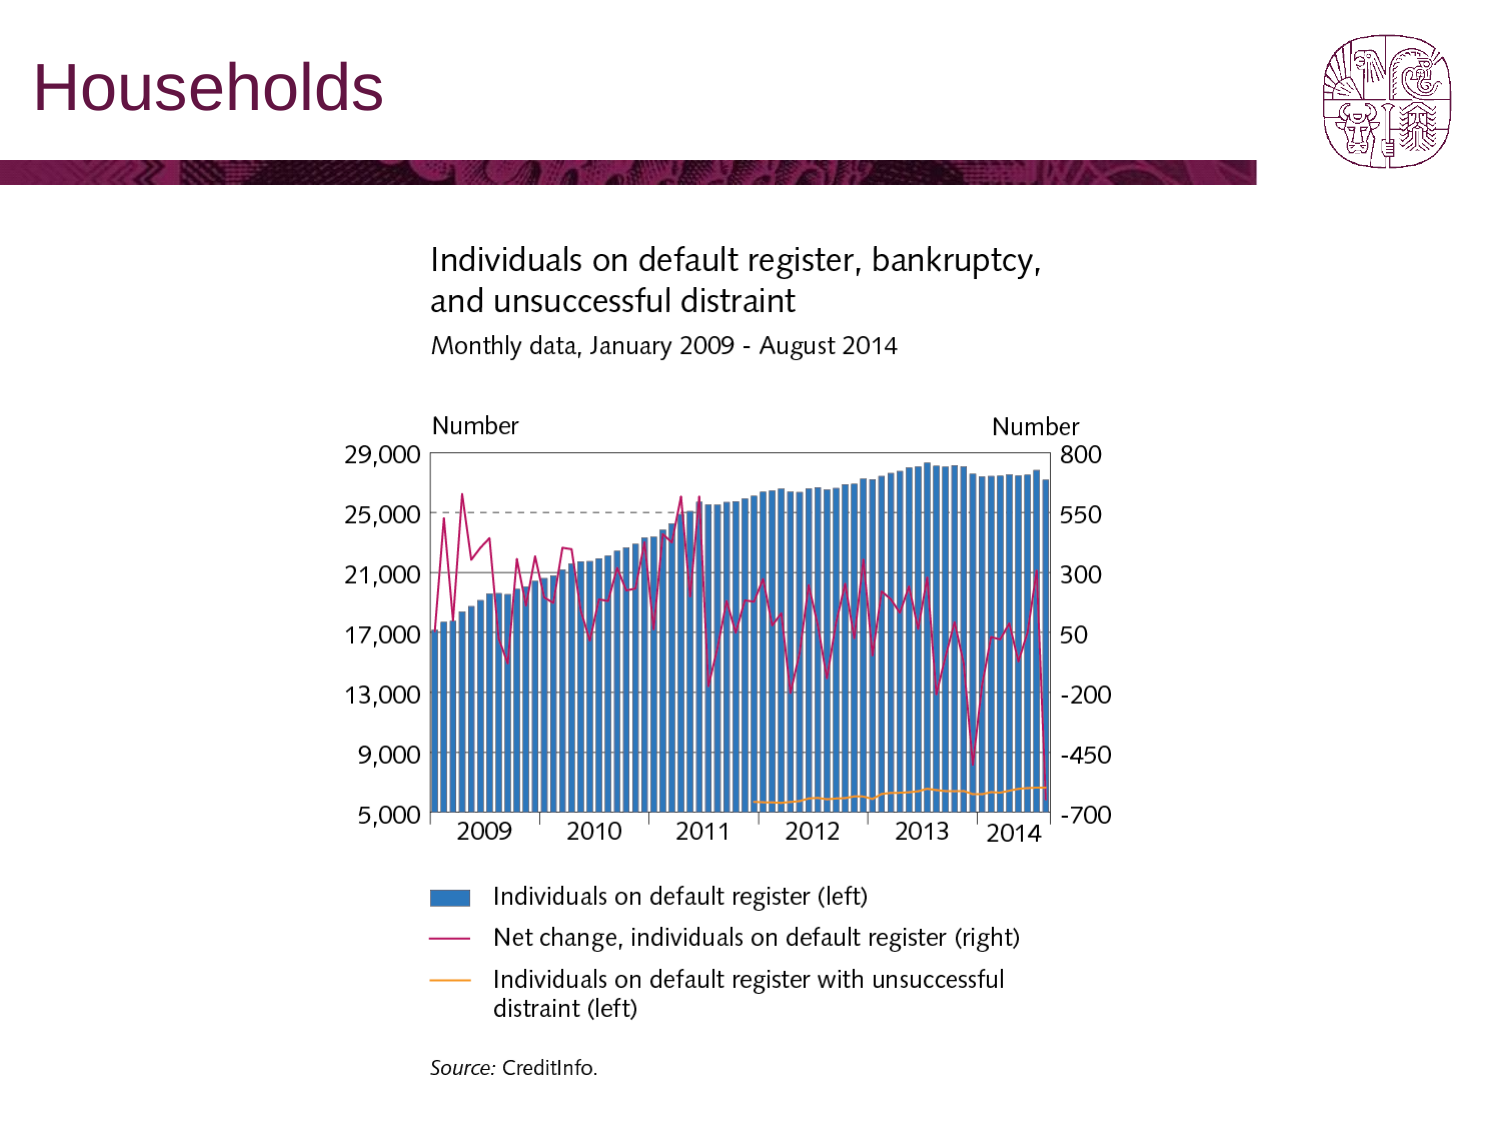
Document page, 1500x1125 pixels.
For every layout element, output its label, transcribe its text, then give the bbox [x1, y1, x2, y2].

picture [0, 160, 1258, 185]
title Households [17, 19, 1247, 149]
picture [1316, 31, 1456, 173]
picture [344, 243, 1112, 1081]
